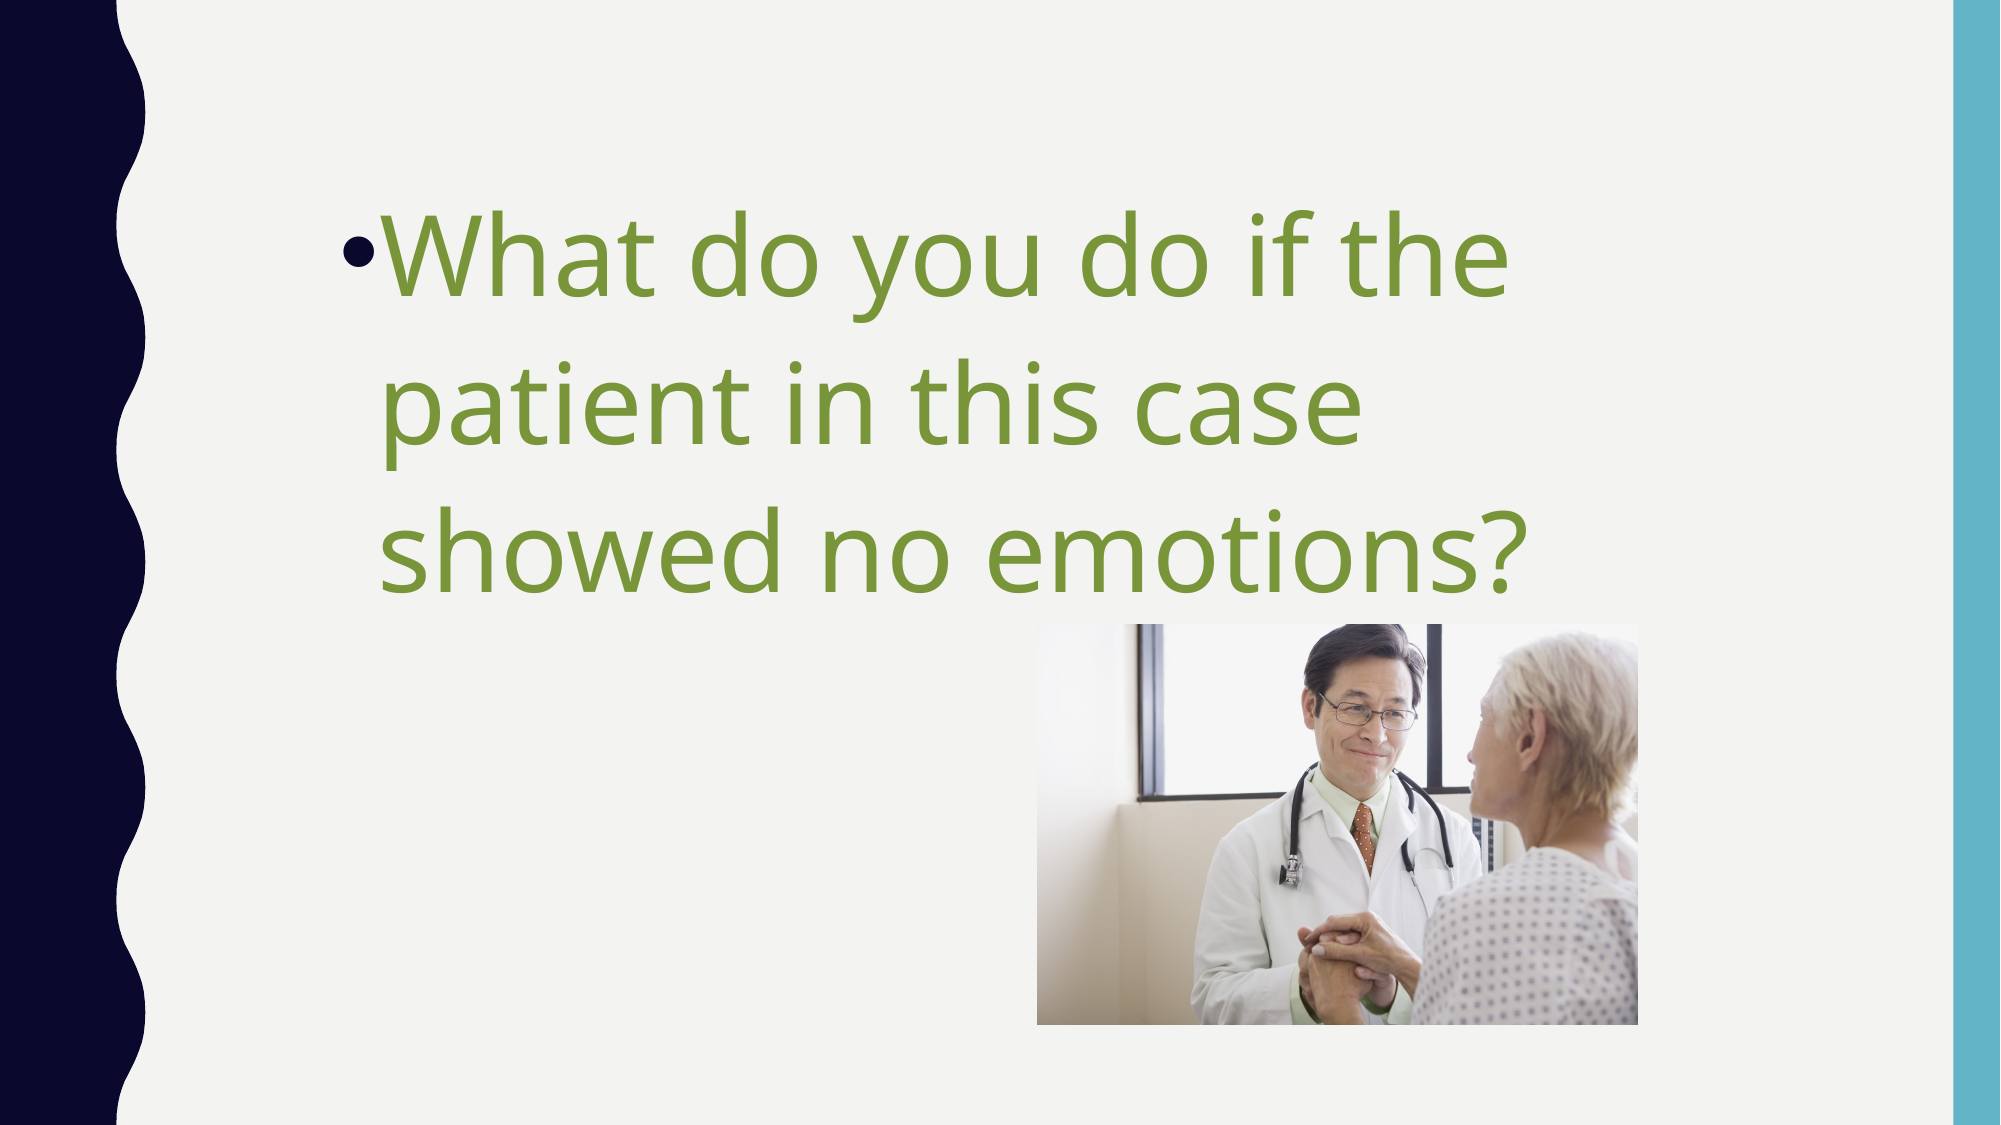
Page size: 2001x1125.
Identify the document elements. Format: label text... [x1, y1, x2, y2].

list What do you do if the patient in this case showed no emotions? [324, 162, 1675, 905]
picture [1037, 624, 1638, 1025]
